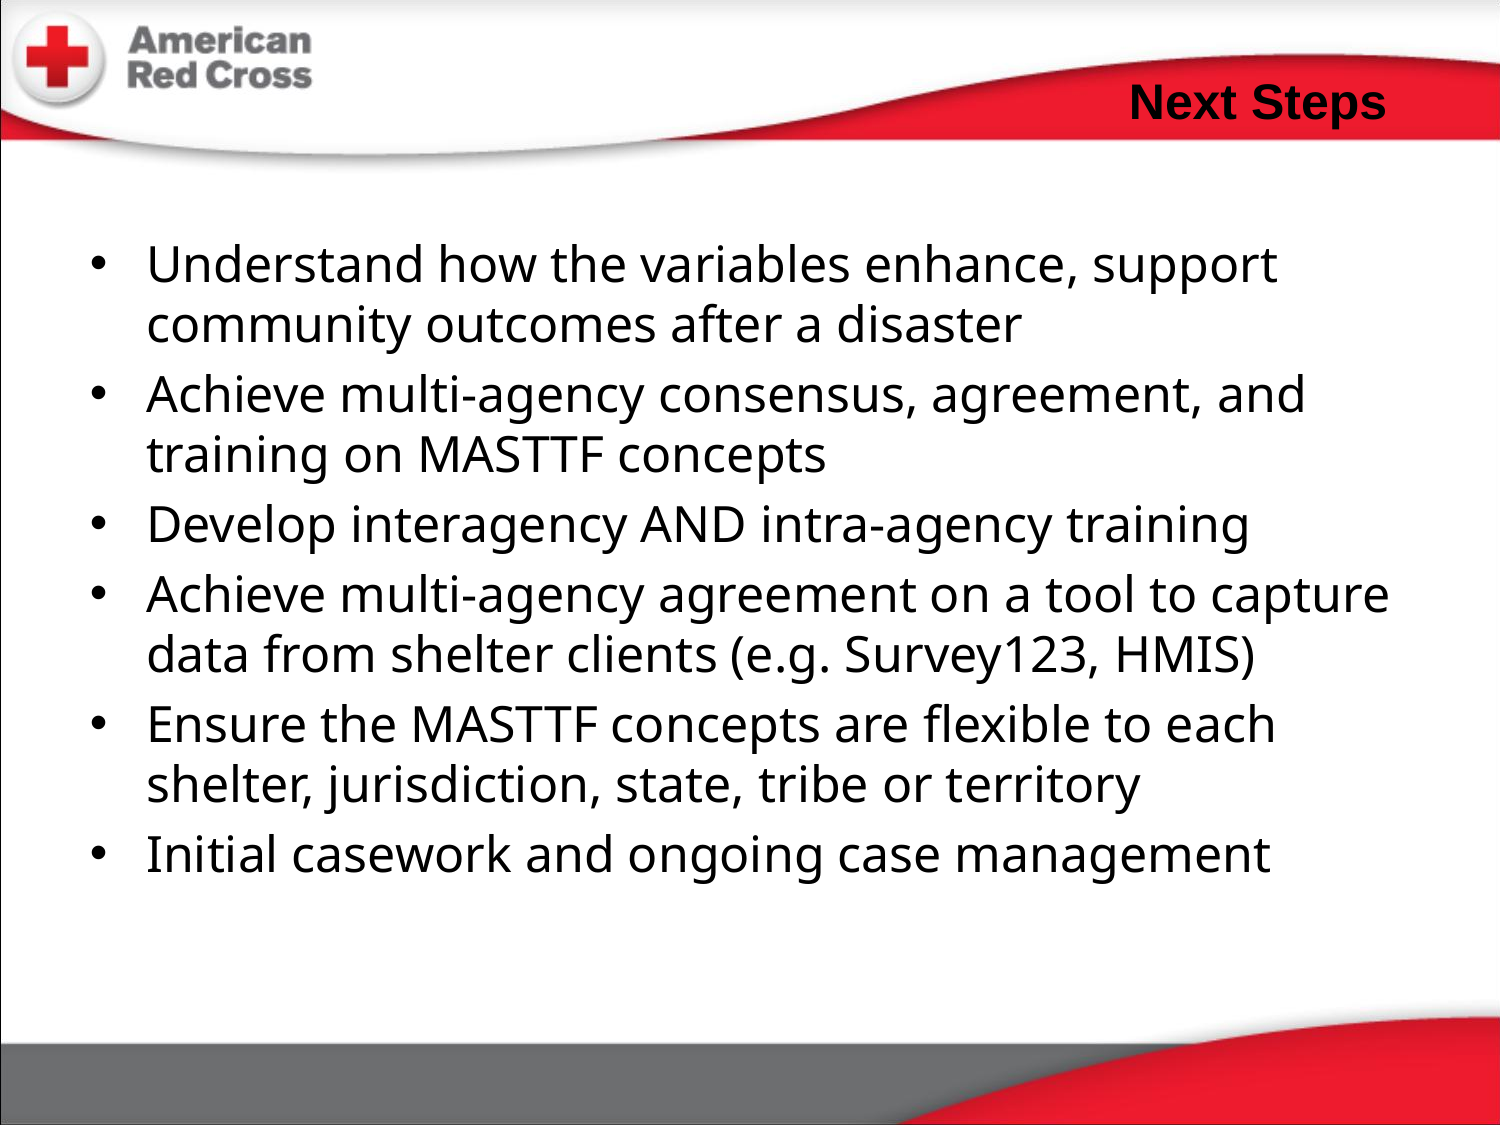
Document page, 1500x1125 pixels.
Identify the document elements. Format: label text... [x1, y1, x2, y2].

picture [0, 0, 1500, 1125]
text_box Next Steps [1114, 62, 1403, 138]
text_box Understand how the variables enhance, support community outcomes after a disaster Achieve multi-agency consensus, agreement, and training on MASTTF concepts Develop interagency AND intra-agency training Achieve multi-agency agreement on a tool to capture data from shelter clients (e.g. Survey123, HMIS) Ensure the MASTTF concepts are flexible to each shelter, jurisdiction, state, tribe or territory Initial casework and ongoing case management [74, 224, 1425, 1005]
